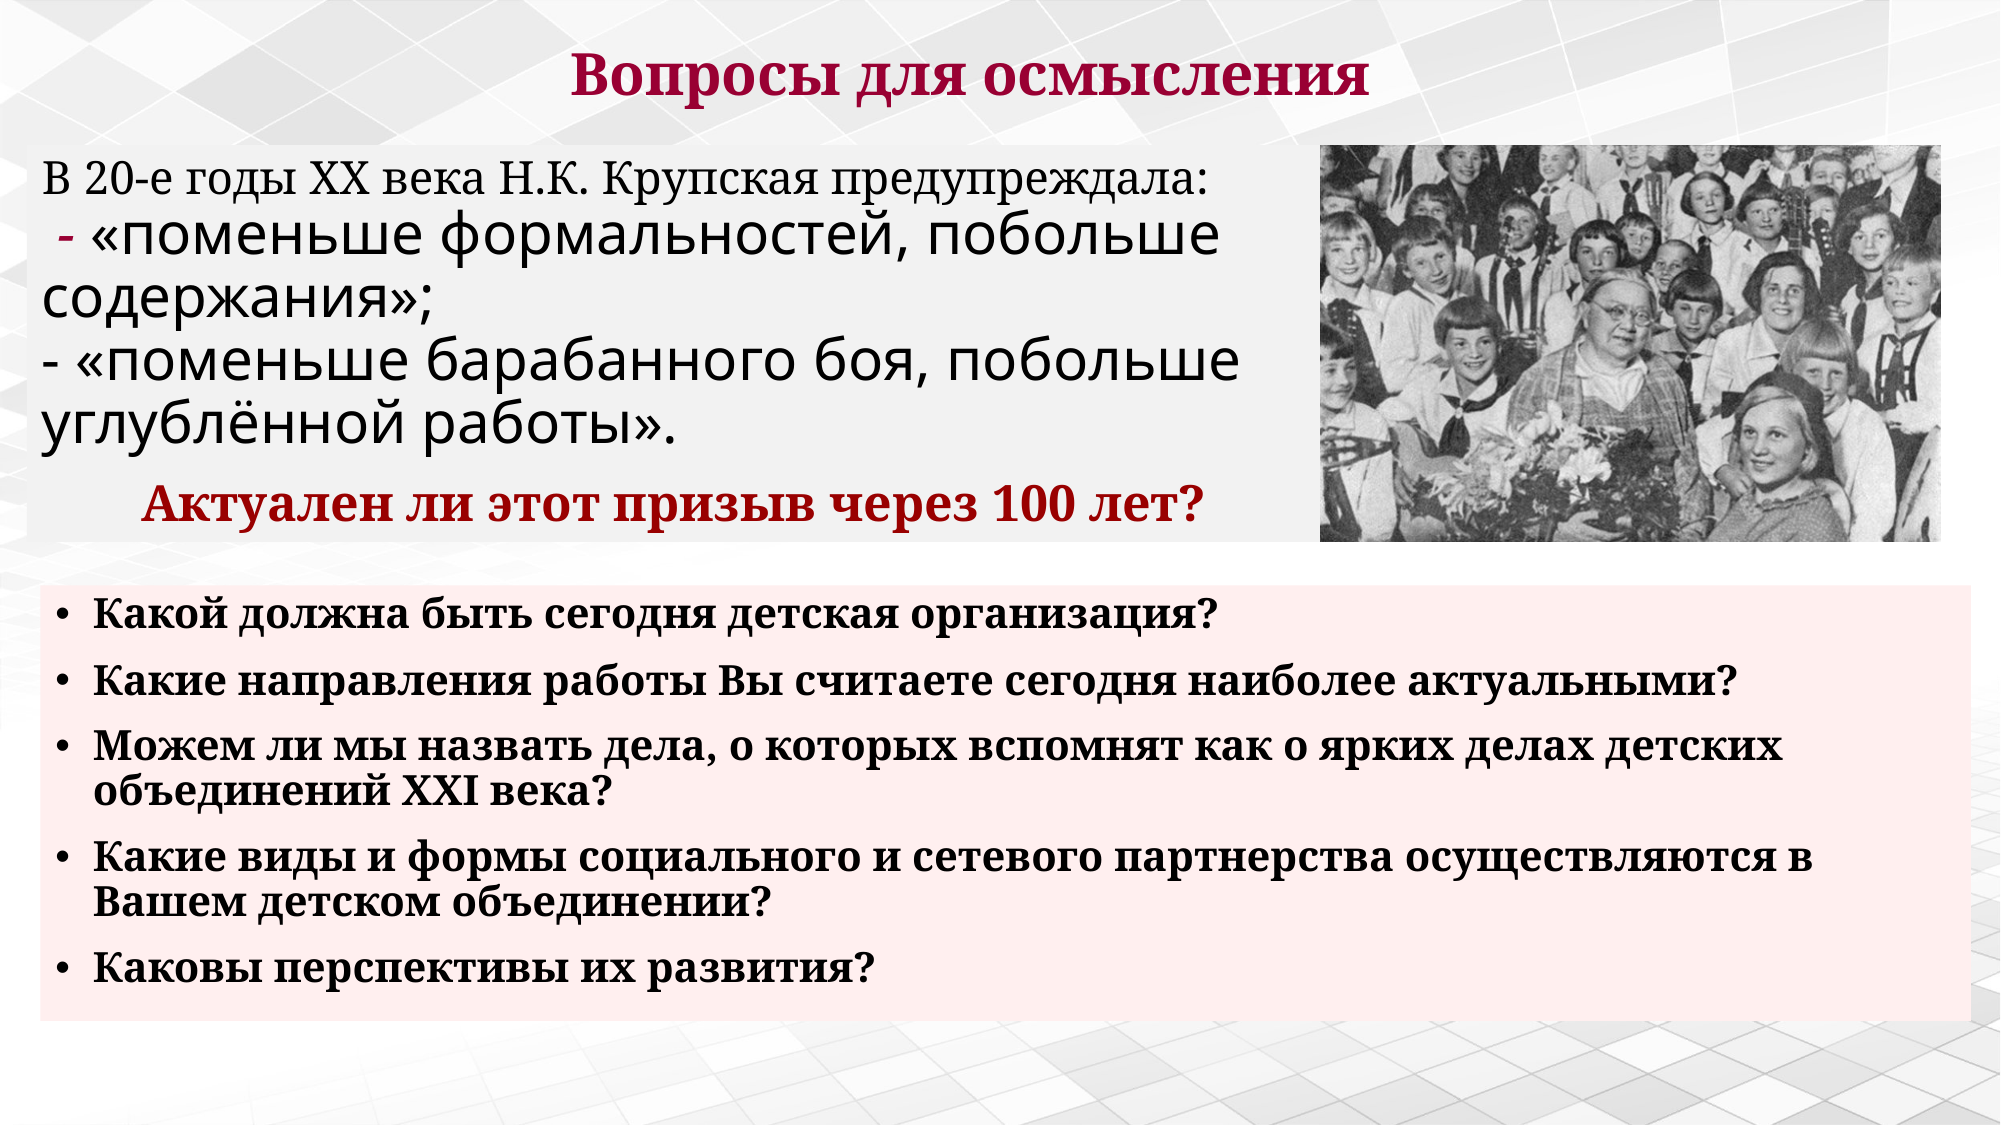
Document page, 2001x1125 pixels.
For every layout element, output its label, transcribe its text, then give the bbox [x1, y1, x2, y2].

text_box В 20-е годы XX века Н.К. Крупская предупреждала: - «поменьше формальностей, побольше содержания»; - «поменьше барабанного боя, побольше углублённой работы». Актуален ли этот призыв через 100 лет? [26, 145, 1320, 542]
list Какой должна быть сегодня детская организация? Какие направления работы Вы считаете сегодня наиболее актуальными? Можем ли мы назвать дела, о которых вспомнят как о ярких делах детских объединений XXI века? Какие виды и формы социального и сетевого партнерства осуществляются в Вашем детском объединении? Каковы перспективы их развития? [40, 585, 1971, 1021]
picture [0, 0, 2001, 1125]
title Вопросы для осмысления [429, 20, 1511, 134]
